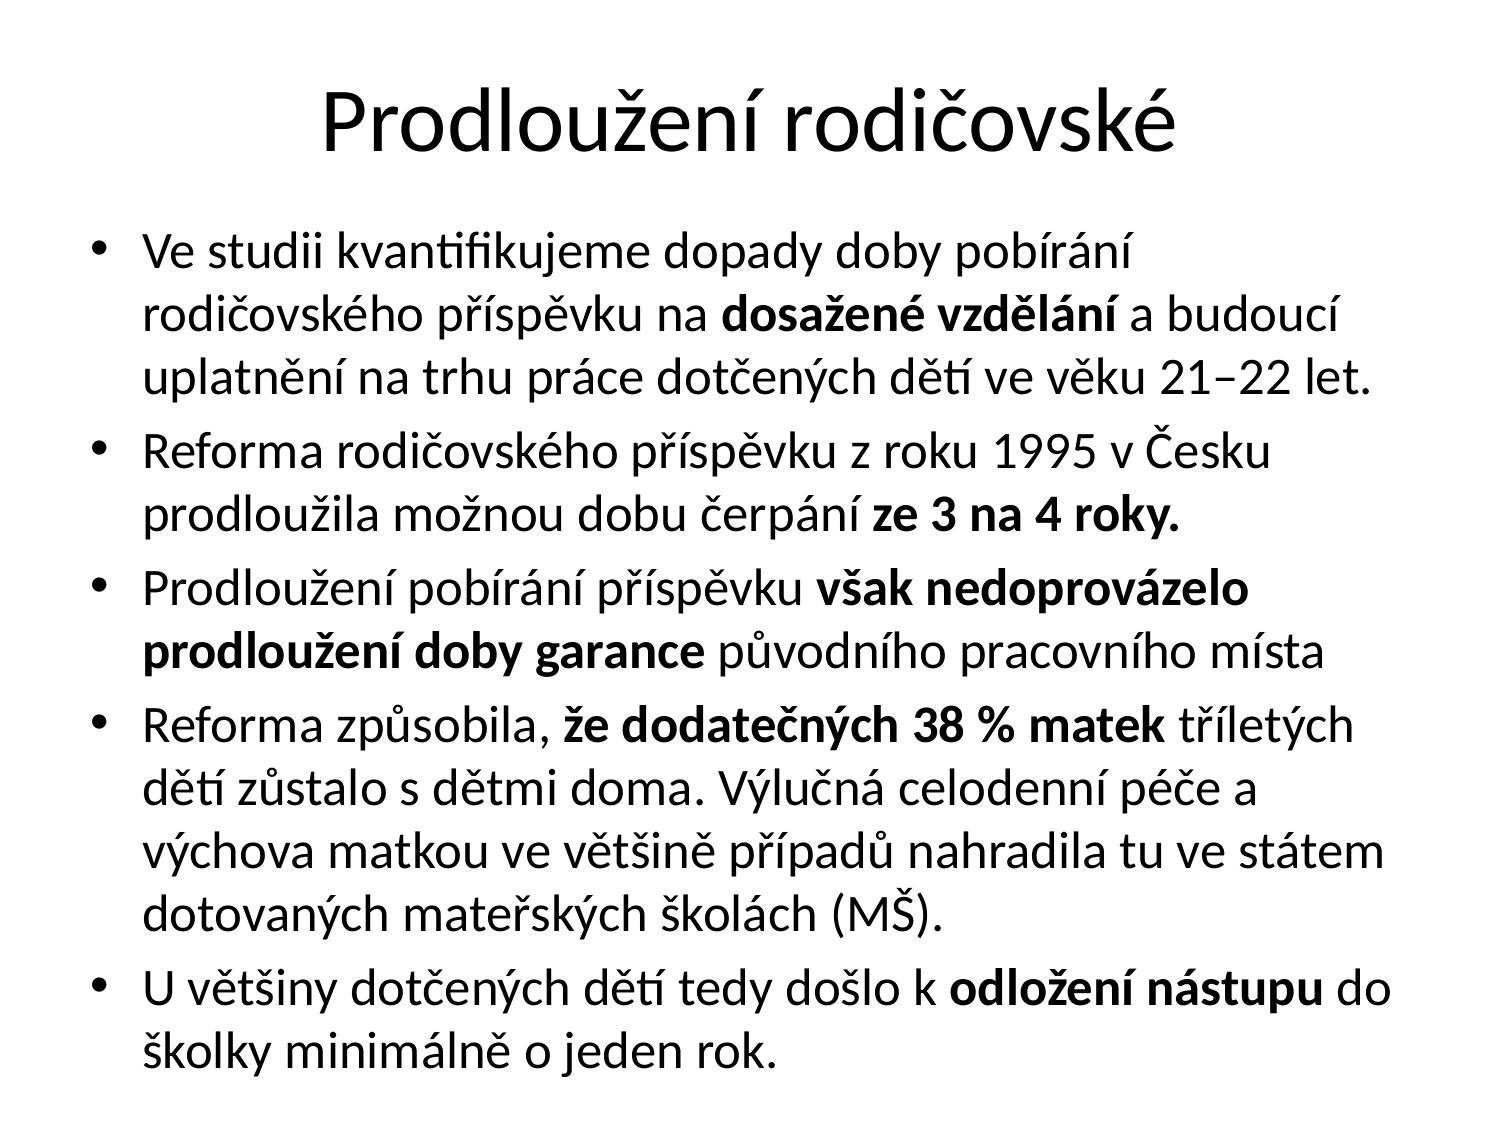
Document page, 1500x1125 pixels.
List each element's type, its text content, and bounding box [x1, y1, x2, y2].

list Ve studii kvantifikujeme dopady doby pobírání rodičovského příspěvku na dosažené vzdělání a budoucí uplatnění na trhu práce dotčených dětí ve věku 21–22 let. Reforma rodičovského příspěvku z roku 1995 v Česku prodloužila možnou dobu čerpání ze 3 na 4 roky. Prodloužení pobírání příspěvku však nedoprovázelo prodloužení doby garance původního pracovního místa Reforma způsobila, že dodatečných 38 % matek tříletých dětí zůstalo s dětmi doma. Výlučná celodenní péče a výchova matkou ve většině případů nahradila tu ve státem dotovaných mateřských školách (MŠ). U většiny dotčených dětí tedy došlo k odložení nástupu do školky minimálně o jeden rok. [75, 208, 1425, 1106]
title Prodloužení rodičovské [75, 45, 1425, 185]
